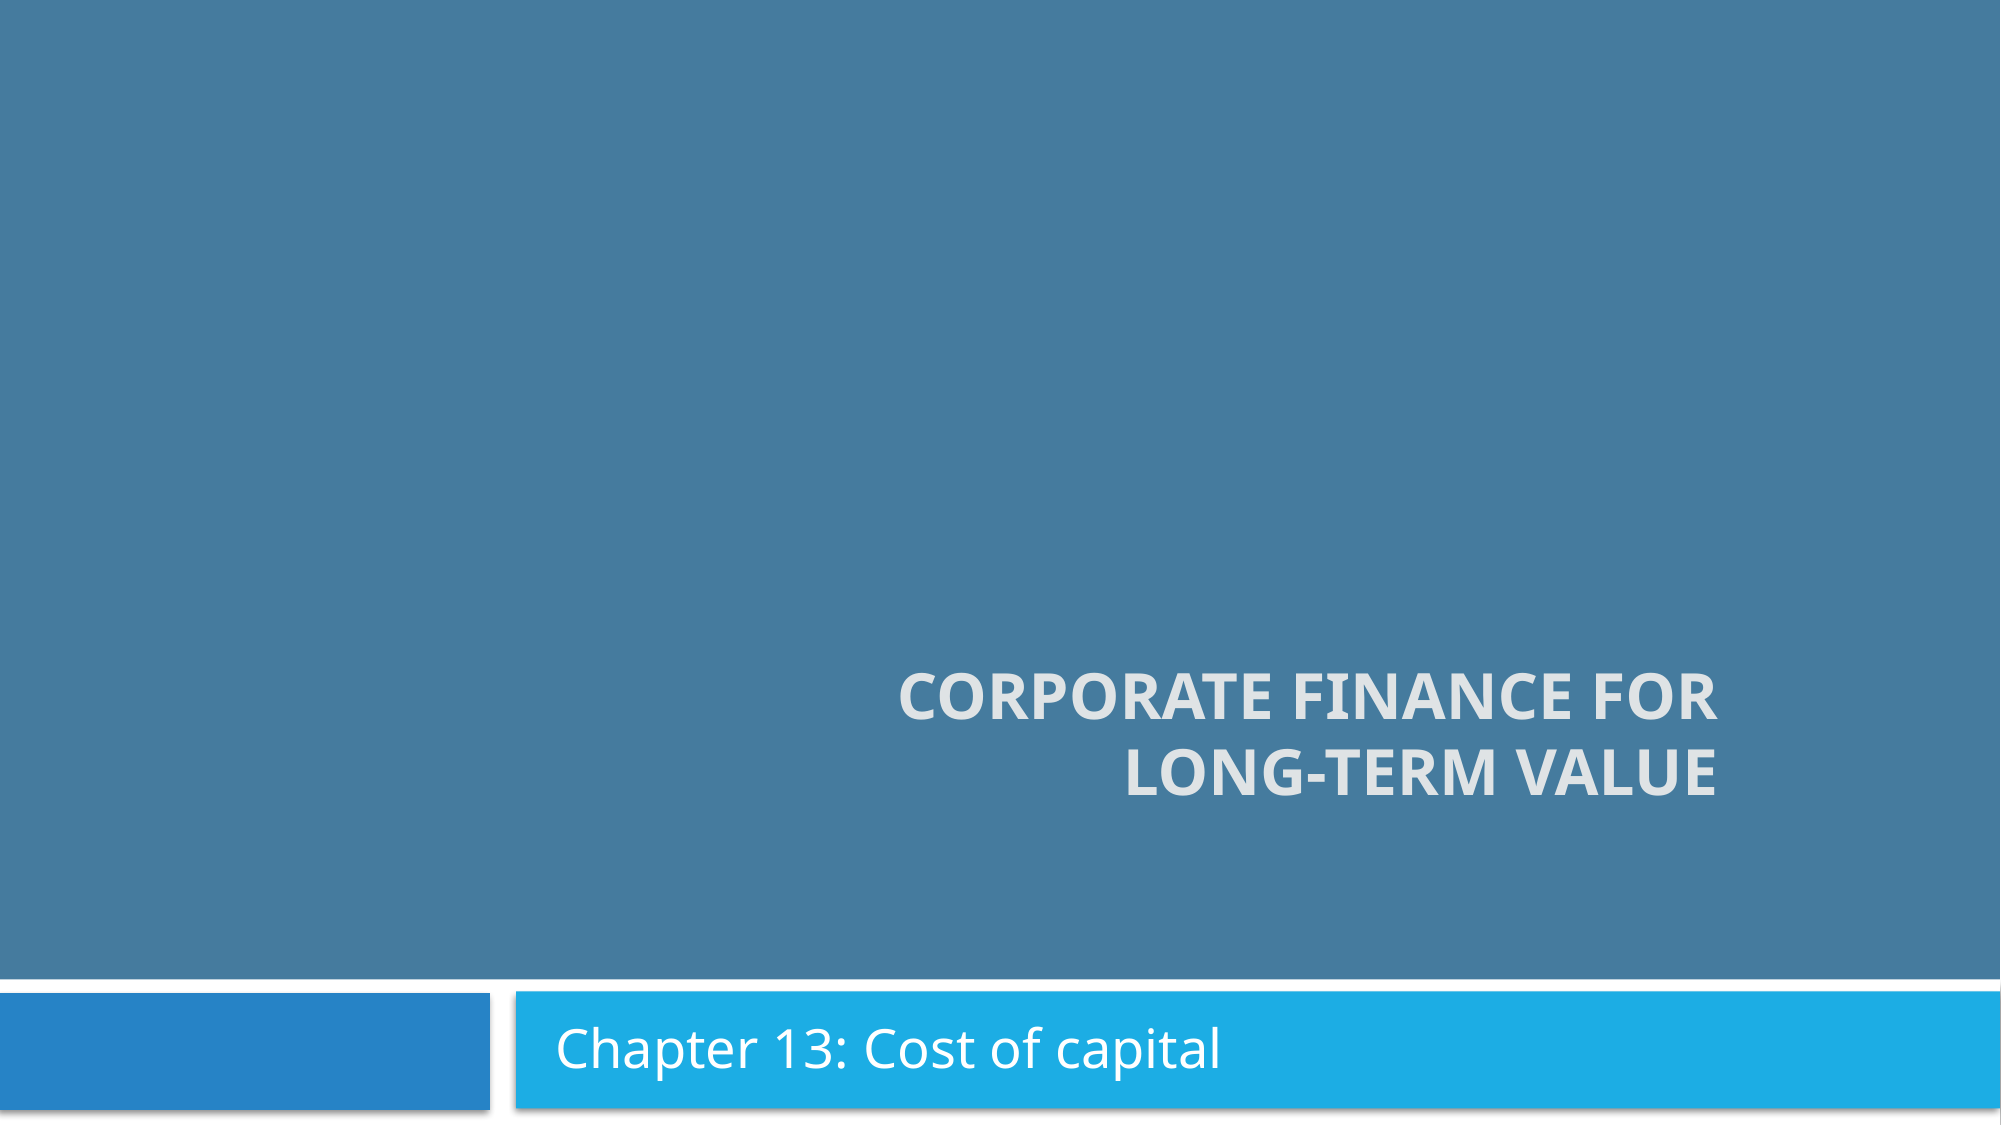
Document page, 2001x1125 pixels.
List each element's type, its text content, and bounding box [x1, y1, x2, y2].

title Corporate Finance for Long-Term Value [598, 645, 1733, 969]
subtitle Chapter 13: Cost of capital [540, 987, 2000, 1106]
